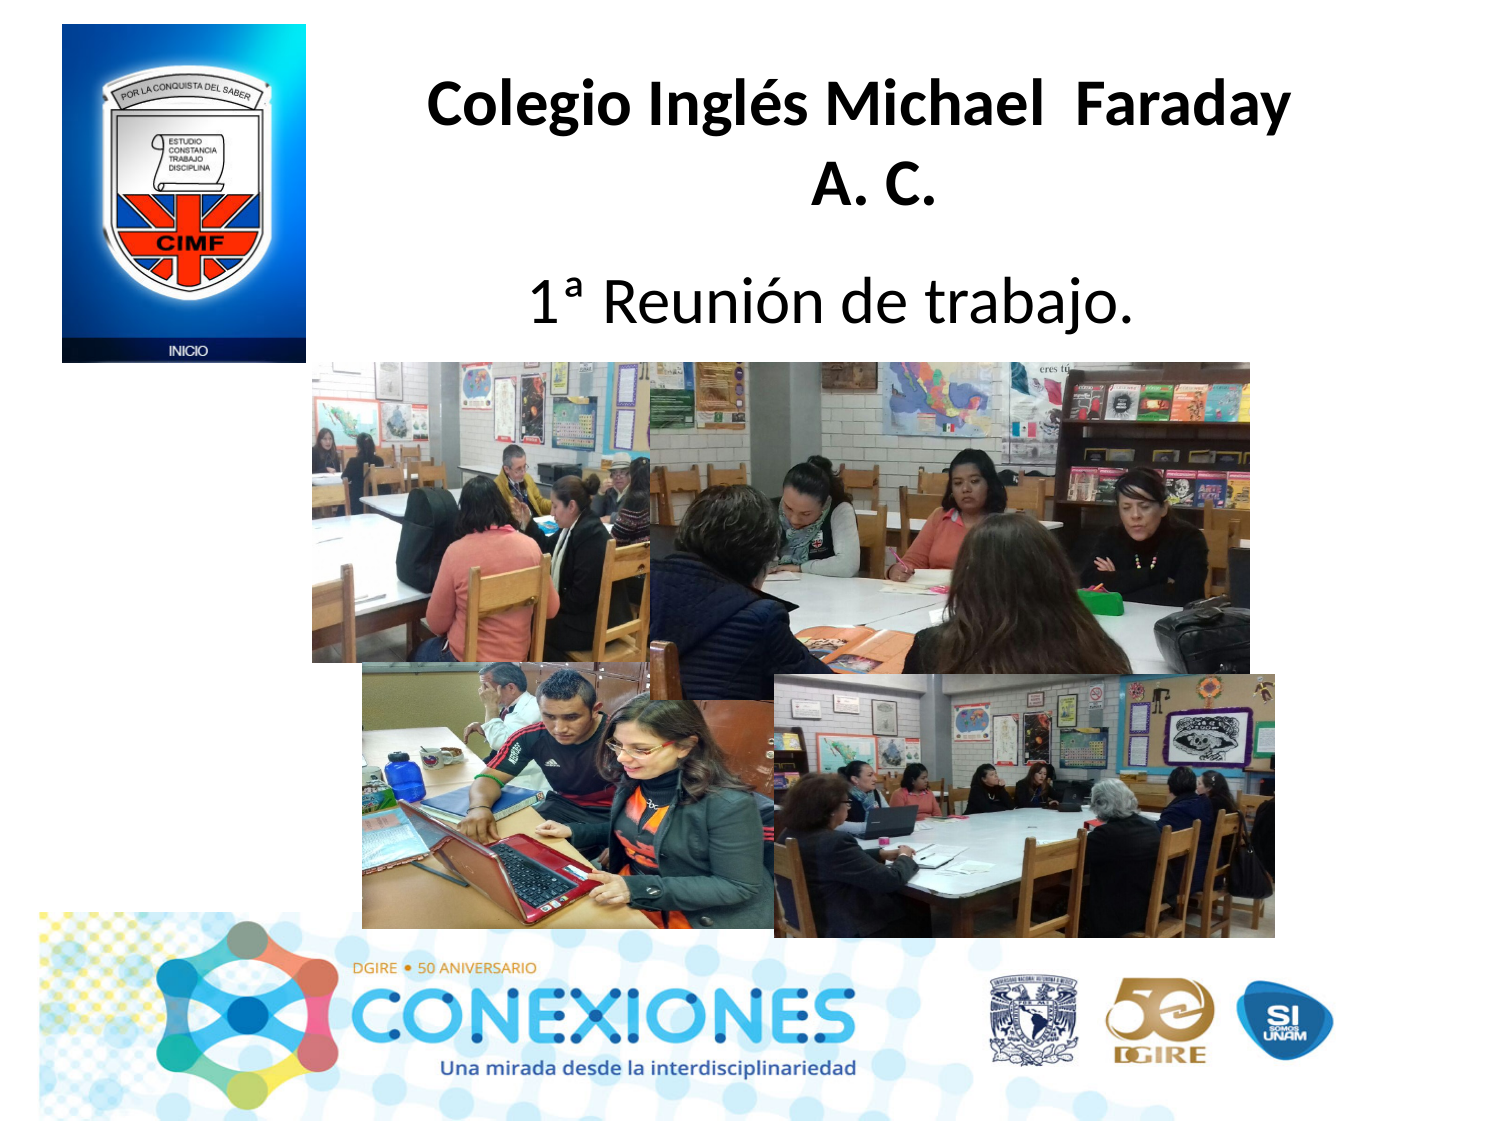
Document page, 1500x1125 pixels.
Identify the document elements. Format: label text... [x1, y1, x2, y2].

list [62, 24, 306, 363]
title Colegio Inglés Michael Faraday A. C. [324, 45, 1425, 233]
text_box 1ª Reunión de trabajo. [487, 249, 1175, 345]
picture [37, 362, 1413, 1121]
